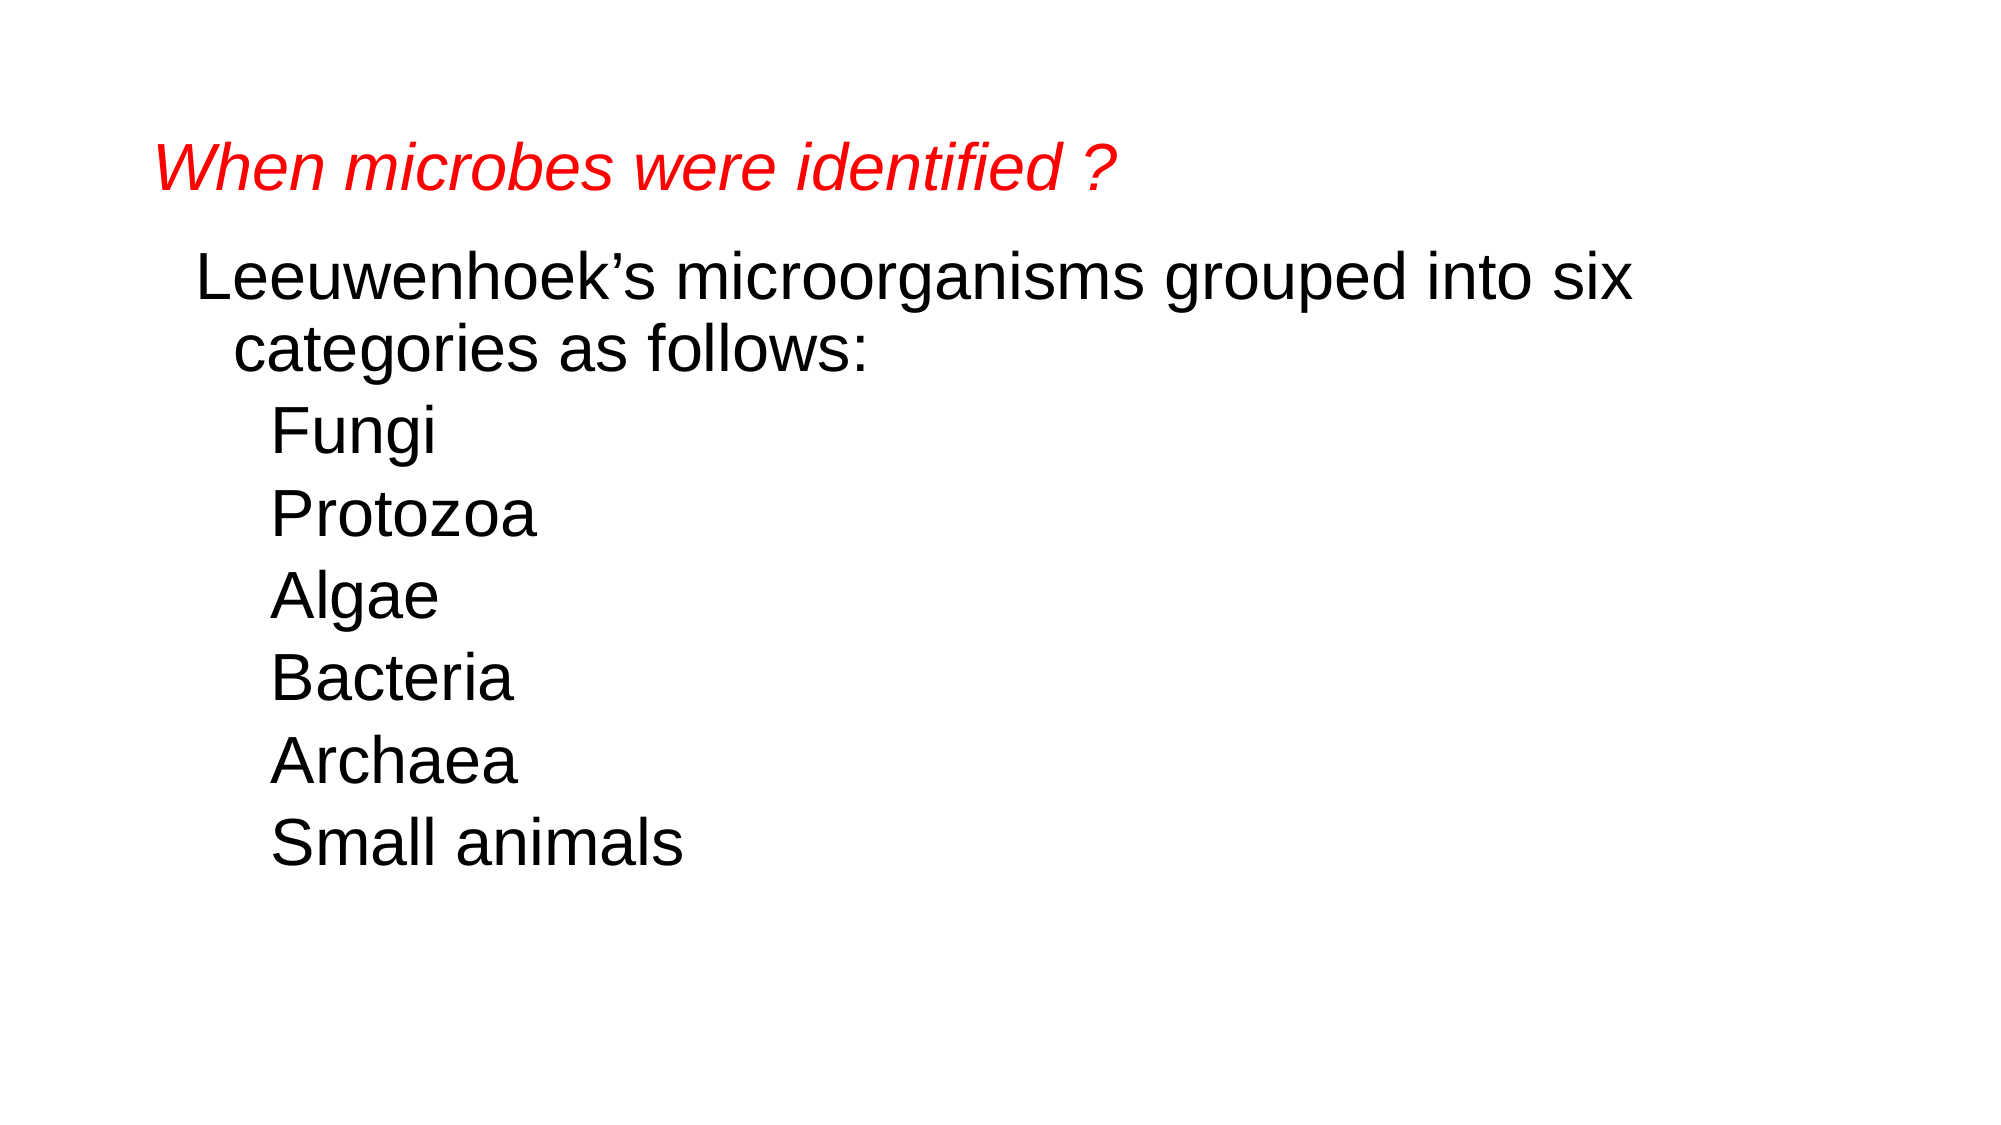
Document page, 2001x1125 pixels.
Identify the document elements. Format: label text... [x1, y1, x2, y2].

list Leeuwenhoek’s microorganisms grouped into six categories as follows: Fungi Protozoa Algae Bacteria Archaea Small animals [105, 234, 1863, 1014]
title When microbes were identified ? [137, 59, 1863, 234]
